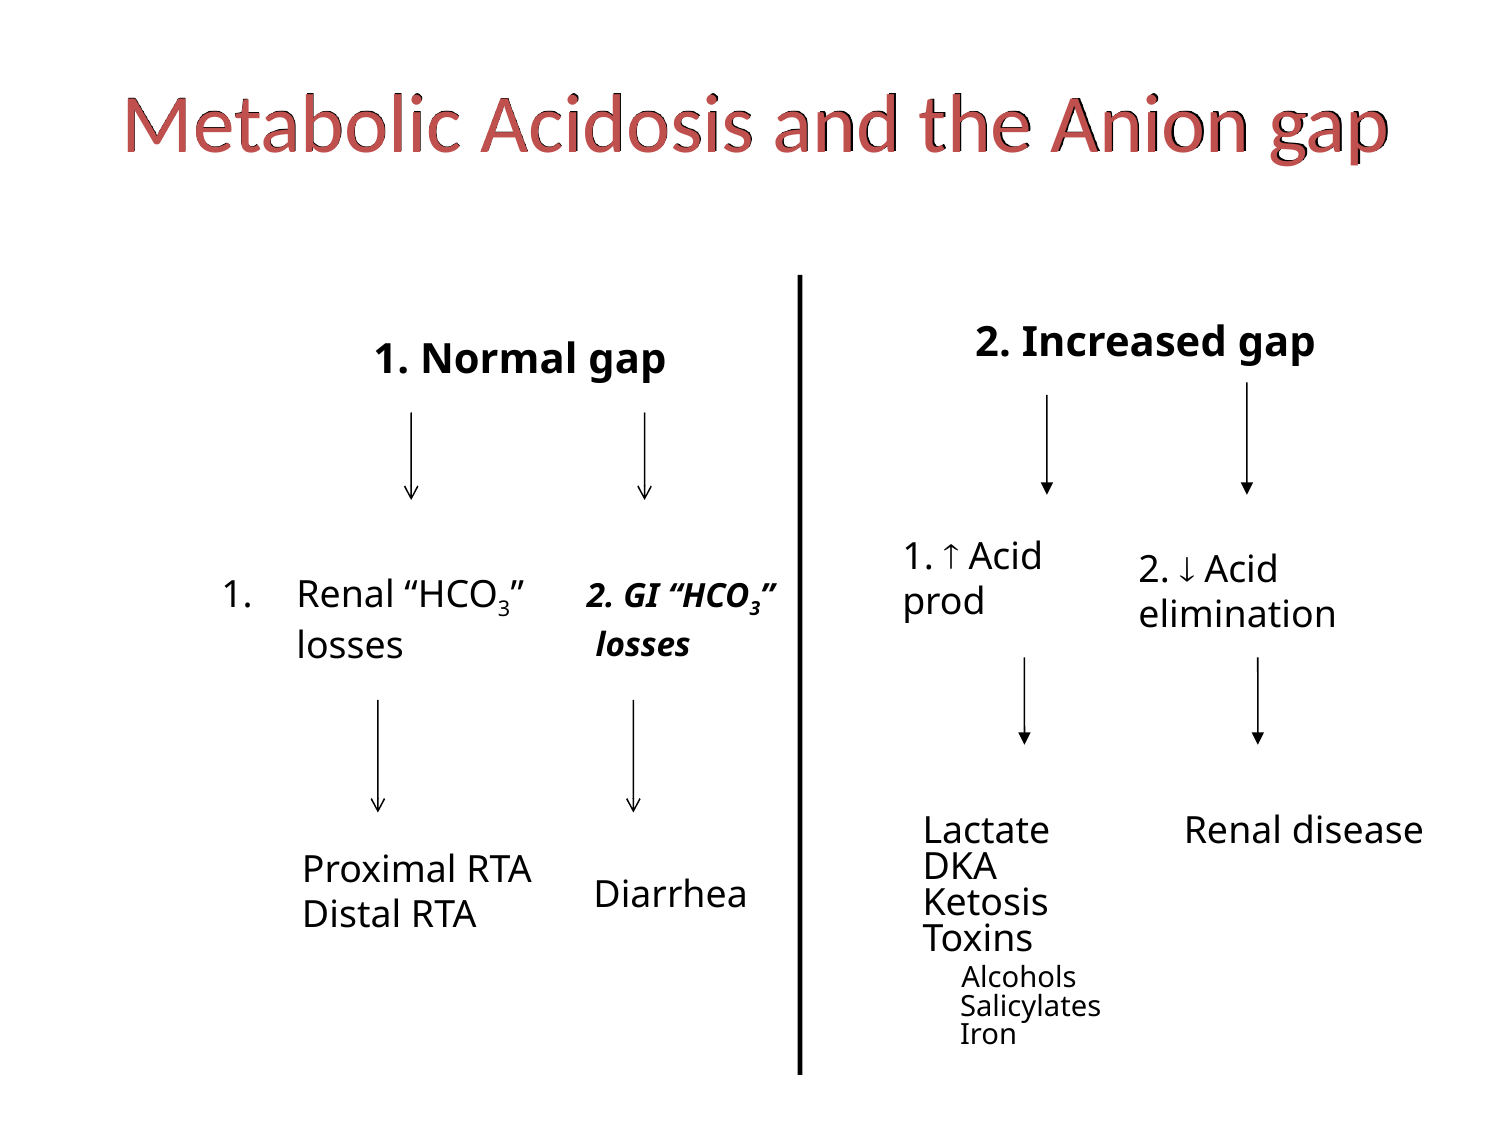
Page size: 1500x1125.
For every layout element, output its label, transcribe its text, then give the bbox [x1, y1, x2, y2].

text_box 2. Increased gap [960, 307, 1331, 373]
text_box [1018, 657, 1031, 745]
text_box [1040, 394, 1054, 495]
text_box 2.  Acid elimination [1123, 537, 1500, 643]
text_box Proximal RTA Distal RTA [277, 837, 547, 988]
text_box Lactate DKA Ketosis Toxins Alcohols Salicylates Iron [907, 807, 1117, 1058]
text_box [637, 412, 652, 500]
text_box Renal “HCO3” losses [206, 562, 569, 674]
text_box Diarrhea [578, 862, 763, 923]
text_box [1251, 657, 1265, 745]
text_box Metabolic Acidosis and the Anion gap [24, 24, 1488, 213]
text_box Renal disease [1159, 798, 1439, 949]
text_box 1.  Acid prod [887, 524, 1122, 630]
text_box [626, 699, 641, 813]
text_box 2. GI “HCO3” losses [572, 566, 790, 672]
text_box 1. Normal gap [358, 324, 682, 390]
text_box [1240, 382, 1254, 495]
text_box [370, 699, 386, 813]
